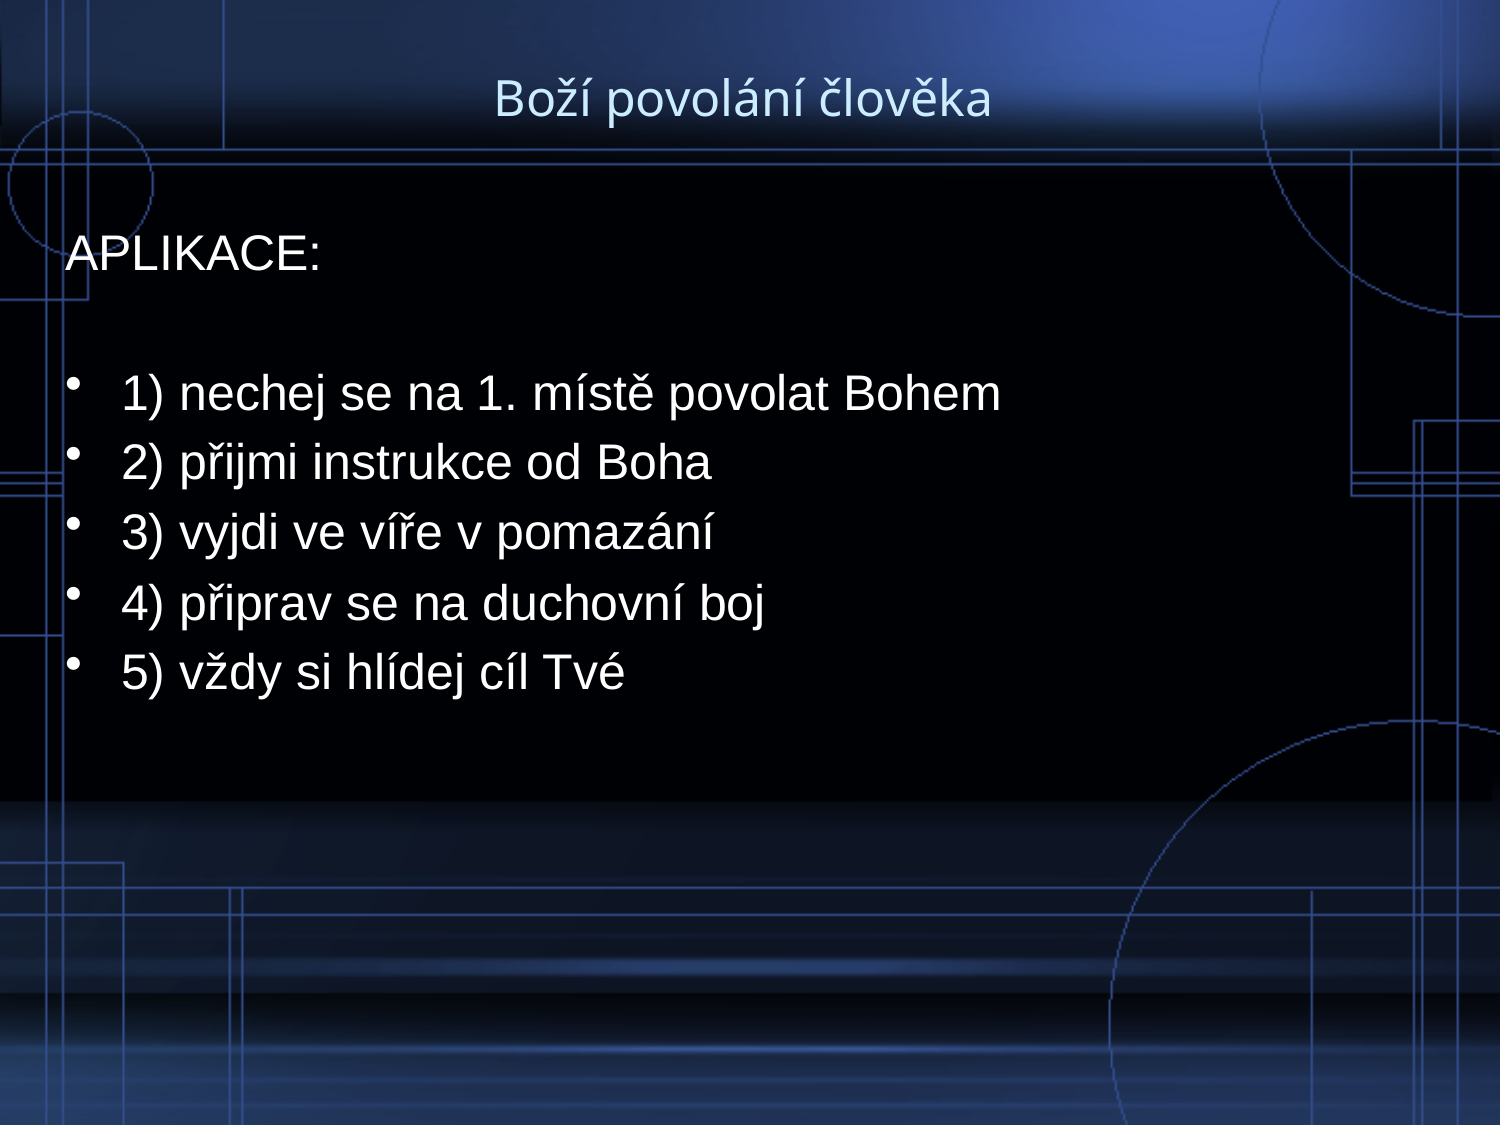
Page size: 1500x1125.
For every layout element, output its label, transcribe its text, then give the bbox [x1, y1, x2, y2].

title Boží povolání člověka [24, 17, 1463, 175]
picture [0, 0, 1500, 1125]
list APLIKACE: 1) nechej se na 1. místě povolat Bohem 2) přijmi instrukce od Boha 3) vyjdi ve víře v pomazání 4) připrav se na duchovní boj 5) vždy si hlídej cíl Tvé [50, 212, 1438, 1013]
